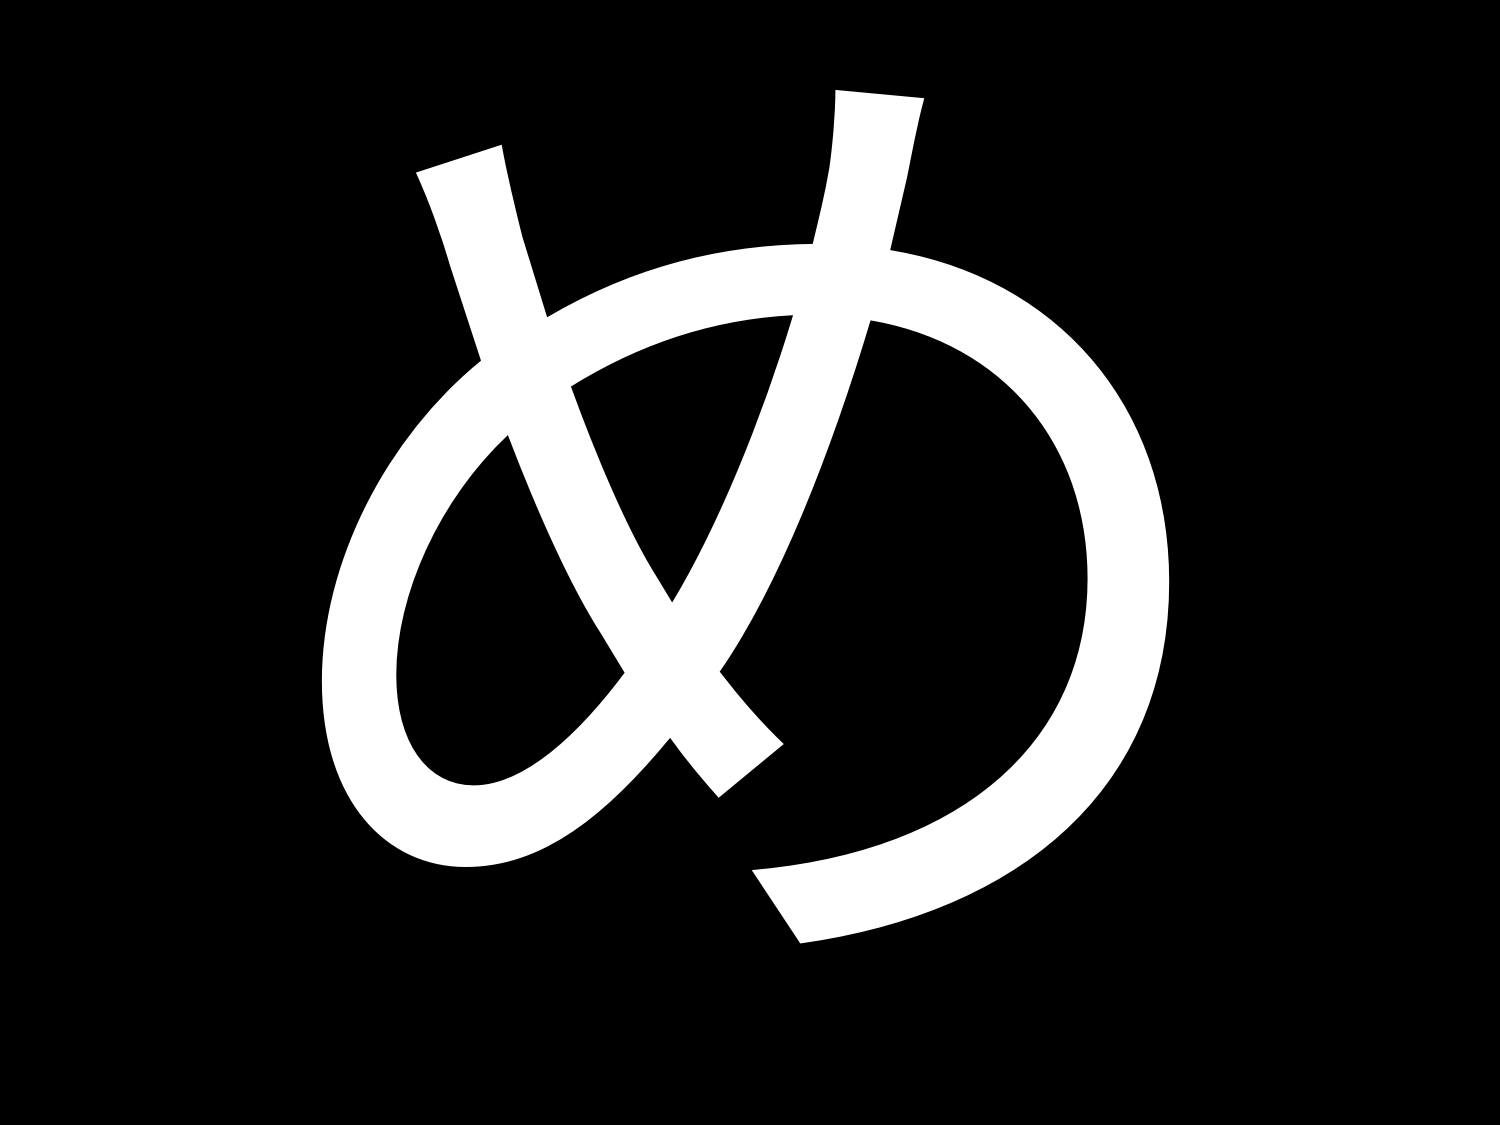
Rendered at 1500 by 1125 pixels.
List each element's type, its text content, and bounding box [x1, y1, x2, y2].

title め [112, 0, 1388, 976]
